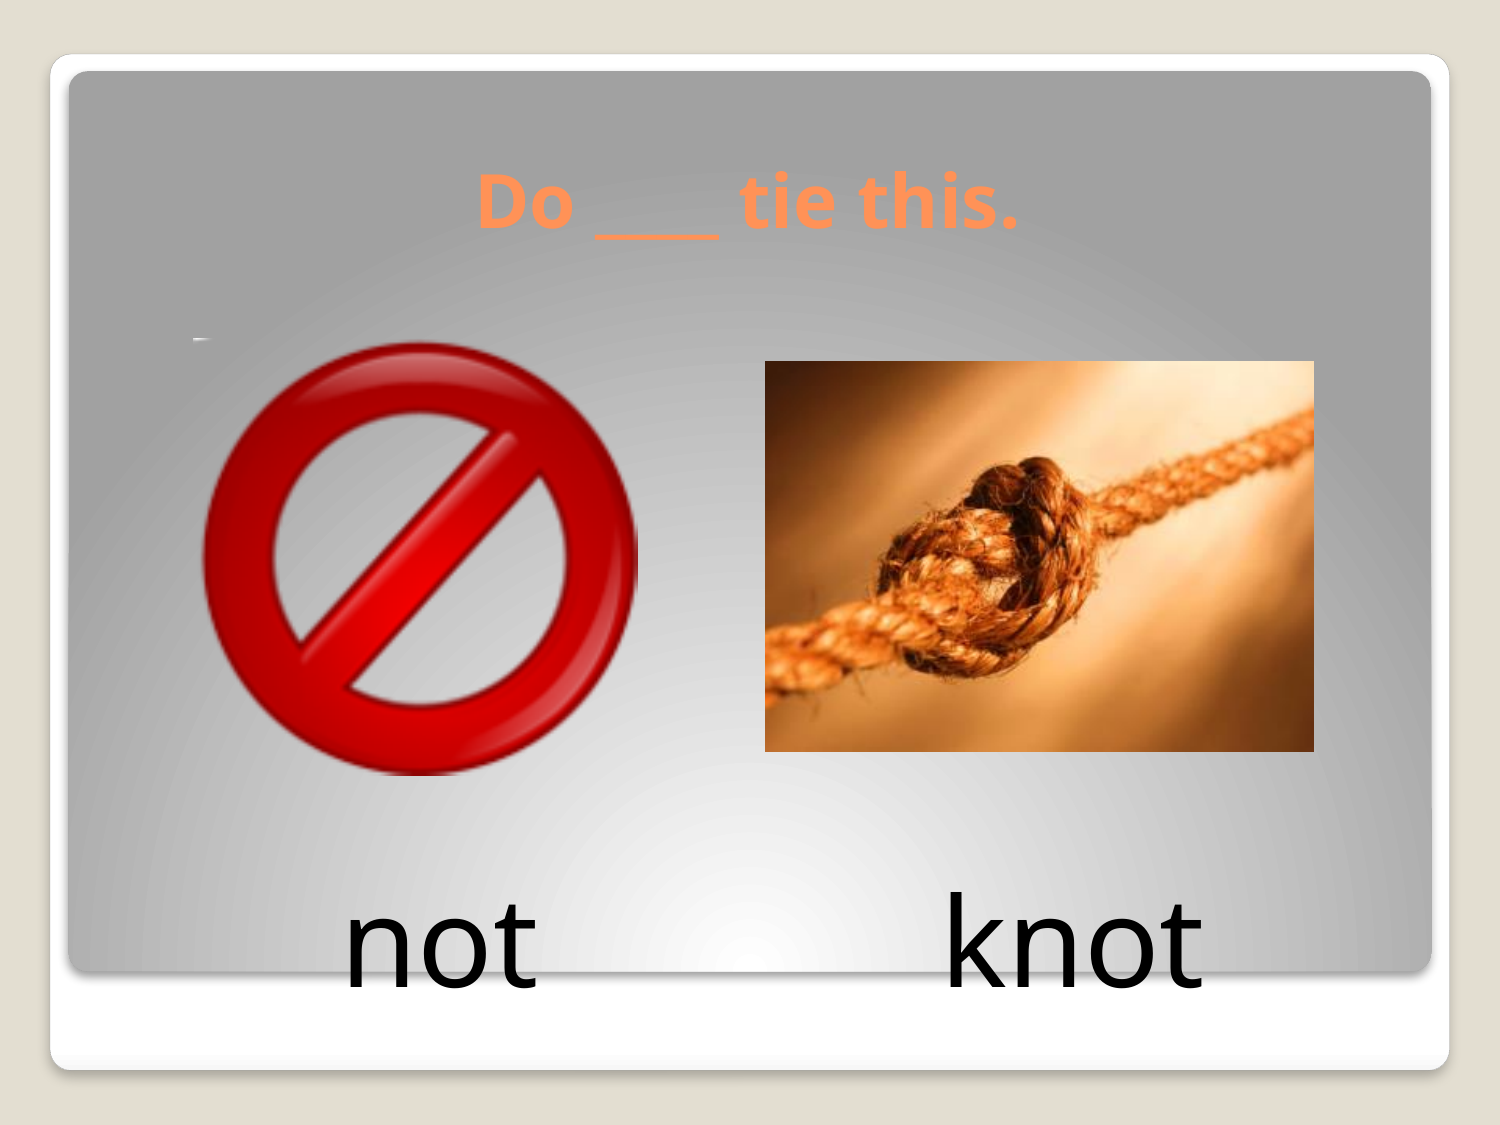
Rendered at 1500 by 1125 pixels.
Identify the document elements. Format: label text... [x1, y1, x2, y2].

title Do ____ tie this. [76, 78, 1420, 251]
text_box not [199, 855, 680, 1021]
text_box knot [832, 855, 1314, 1021]
picture [765, 361, 1314, 753]
picture [193, 337, 638, 776]
